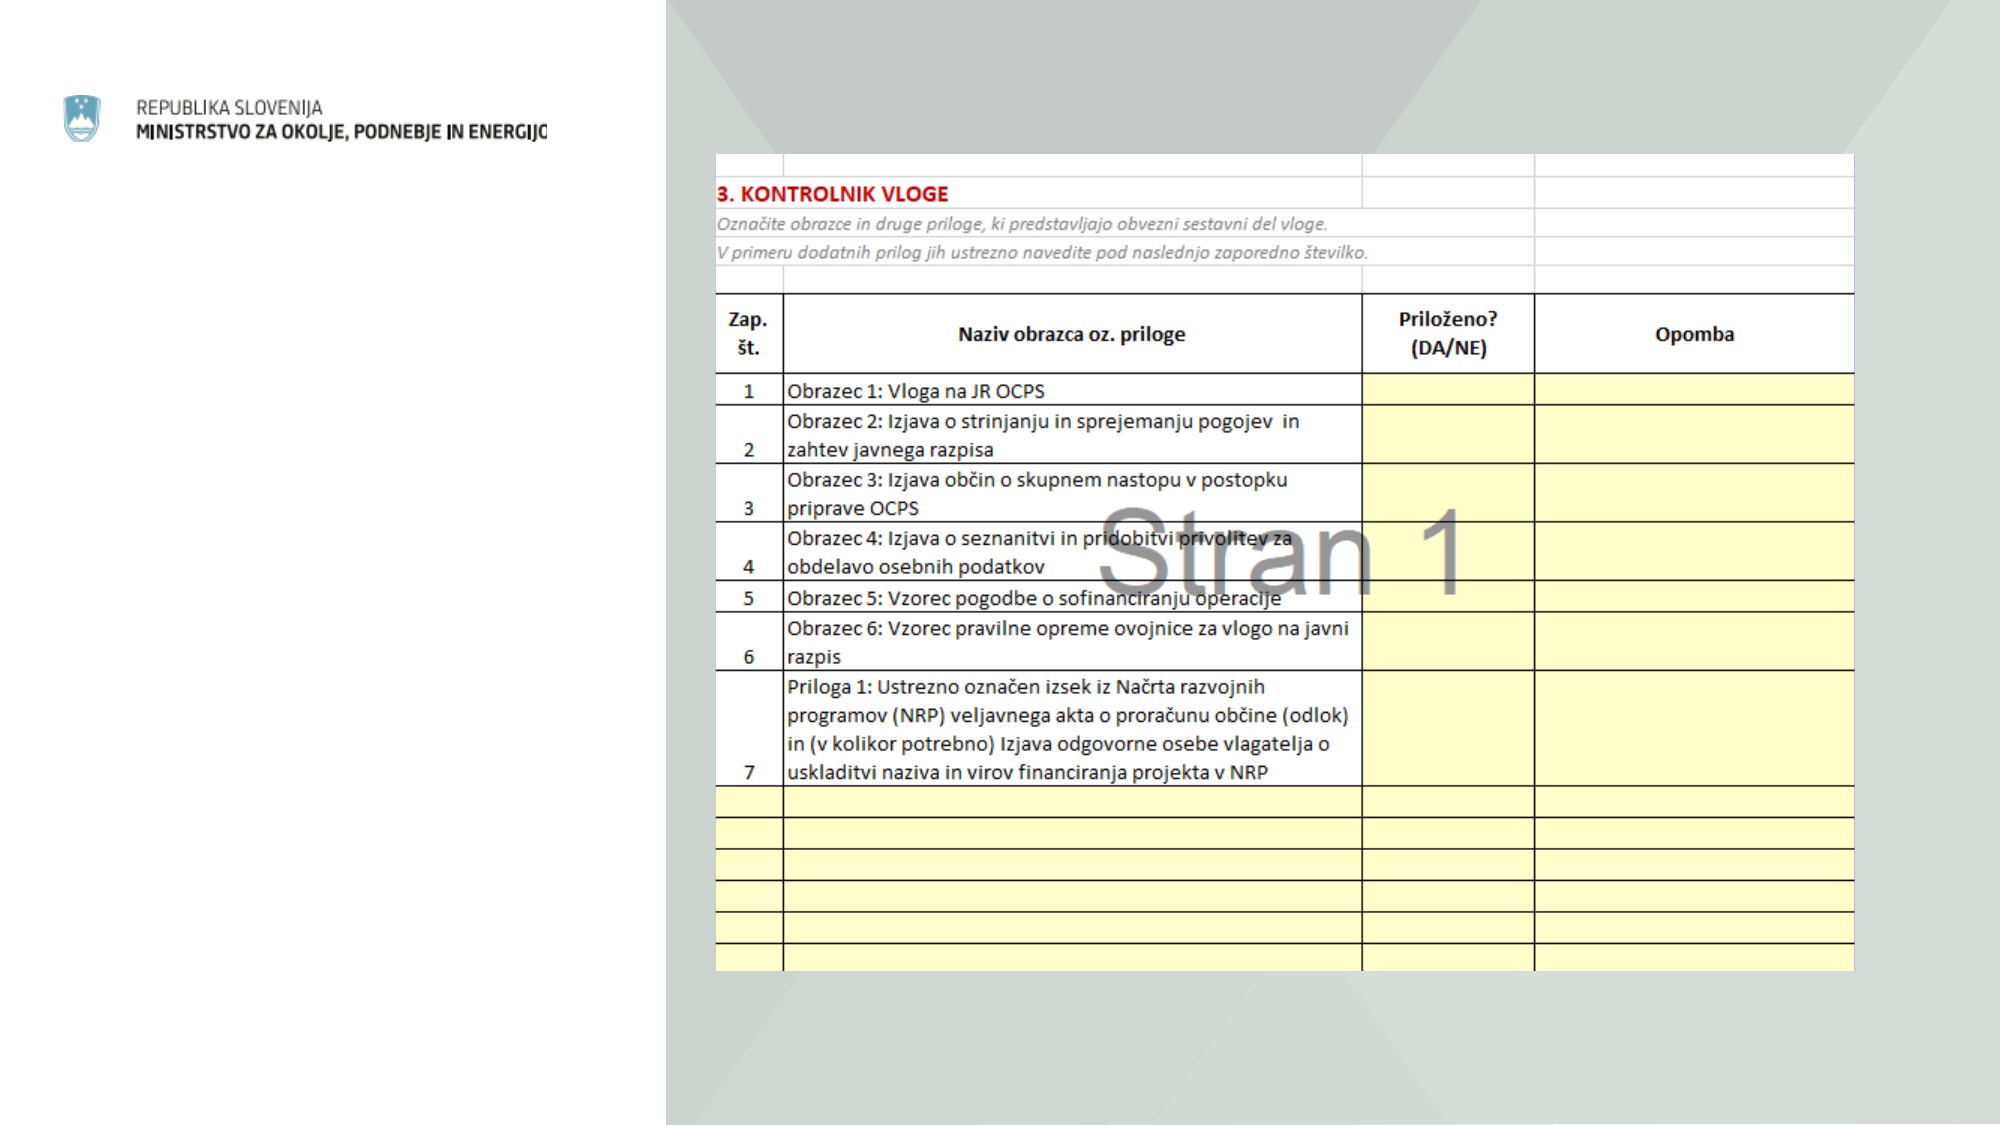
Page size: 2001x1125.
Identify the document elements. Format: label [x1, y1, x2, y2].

list [715, 154, 1855, 971]
picture [666, 0, 2000, 1125]
